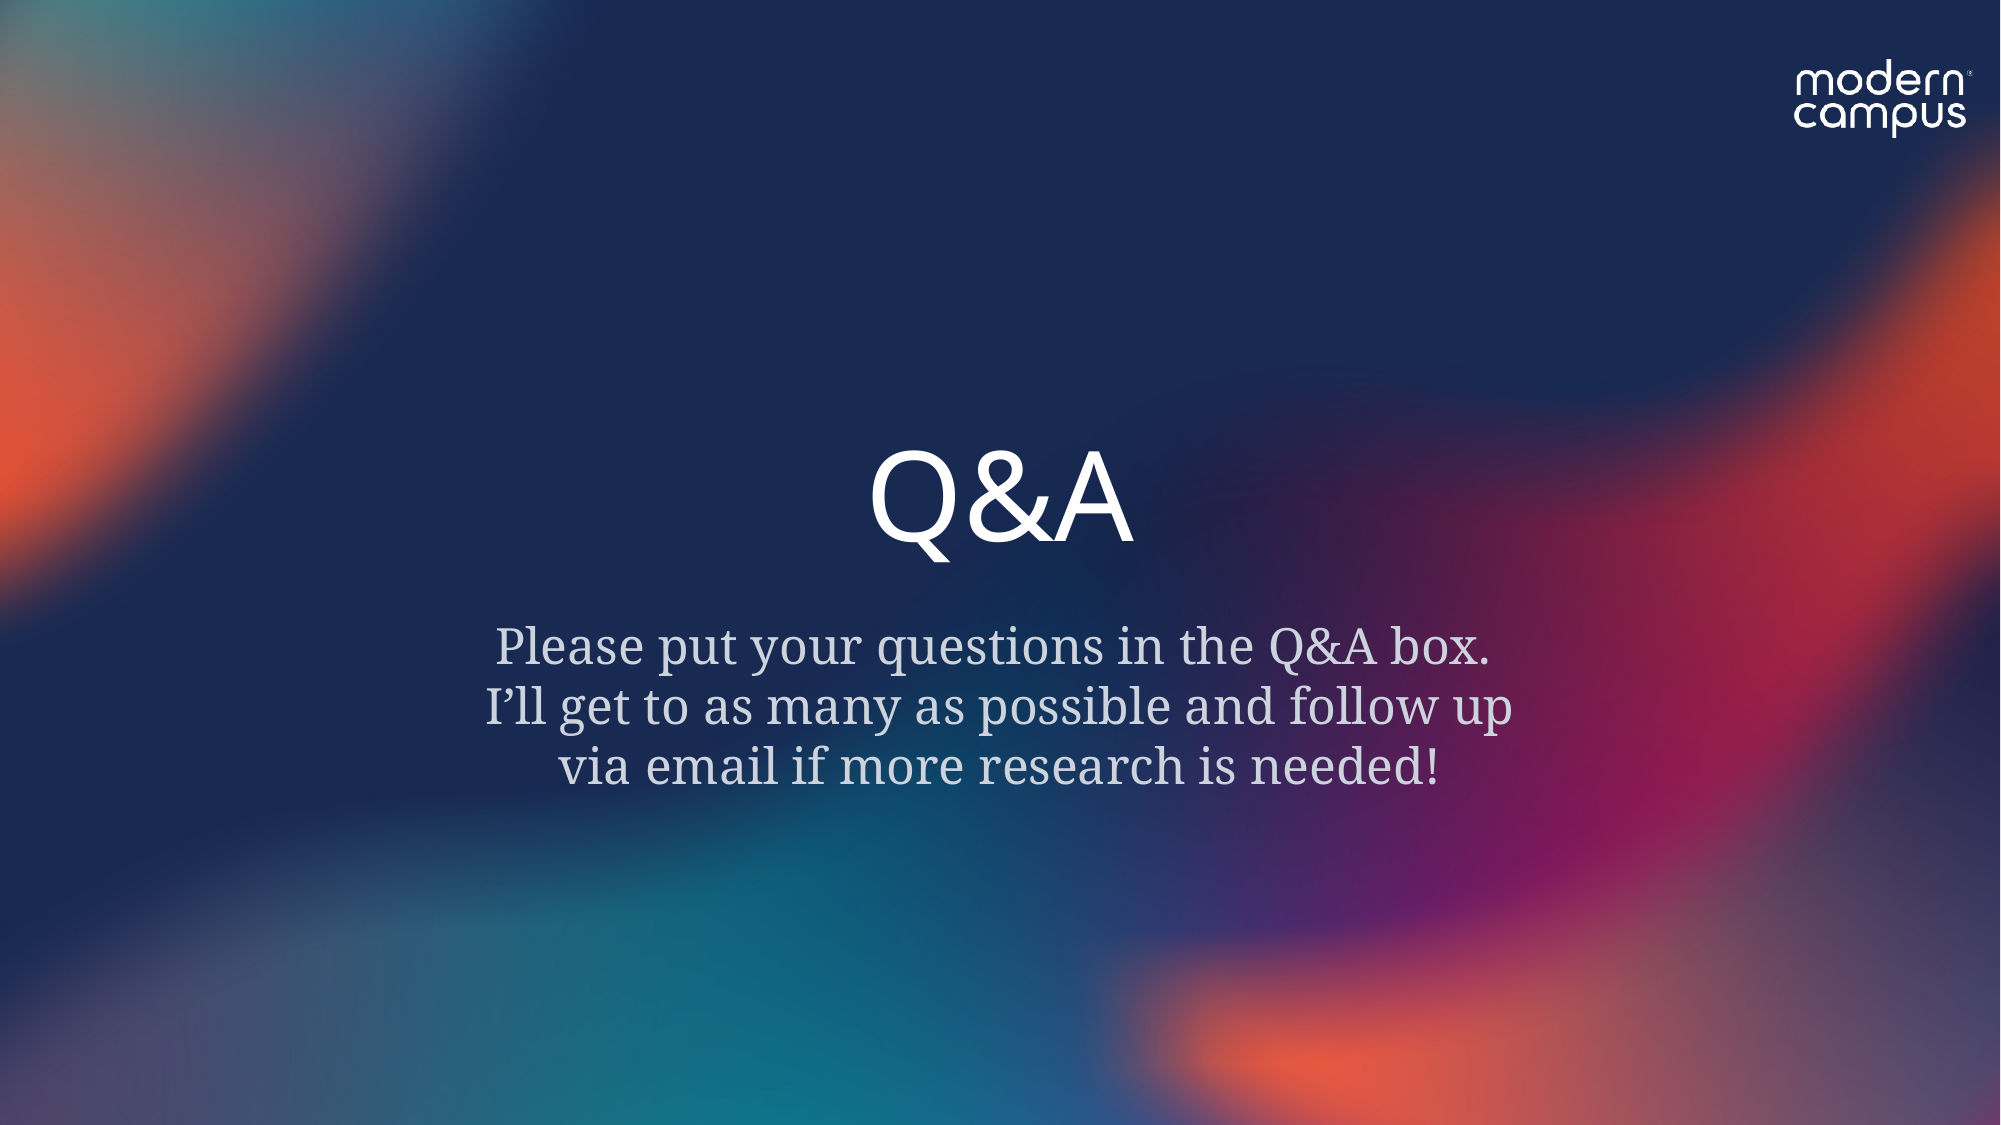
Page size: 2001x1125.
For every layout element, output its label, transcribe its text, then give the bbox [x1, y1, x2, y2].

subtitle Please put your questions in the Q&A box. I’ll get to as many as possible and follow up via email if more research is needed! [443, 607, 1557, 879]
picture [0, 0, 2001, 1125]
title Q&A [249, 184, 1750, 576]
